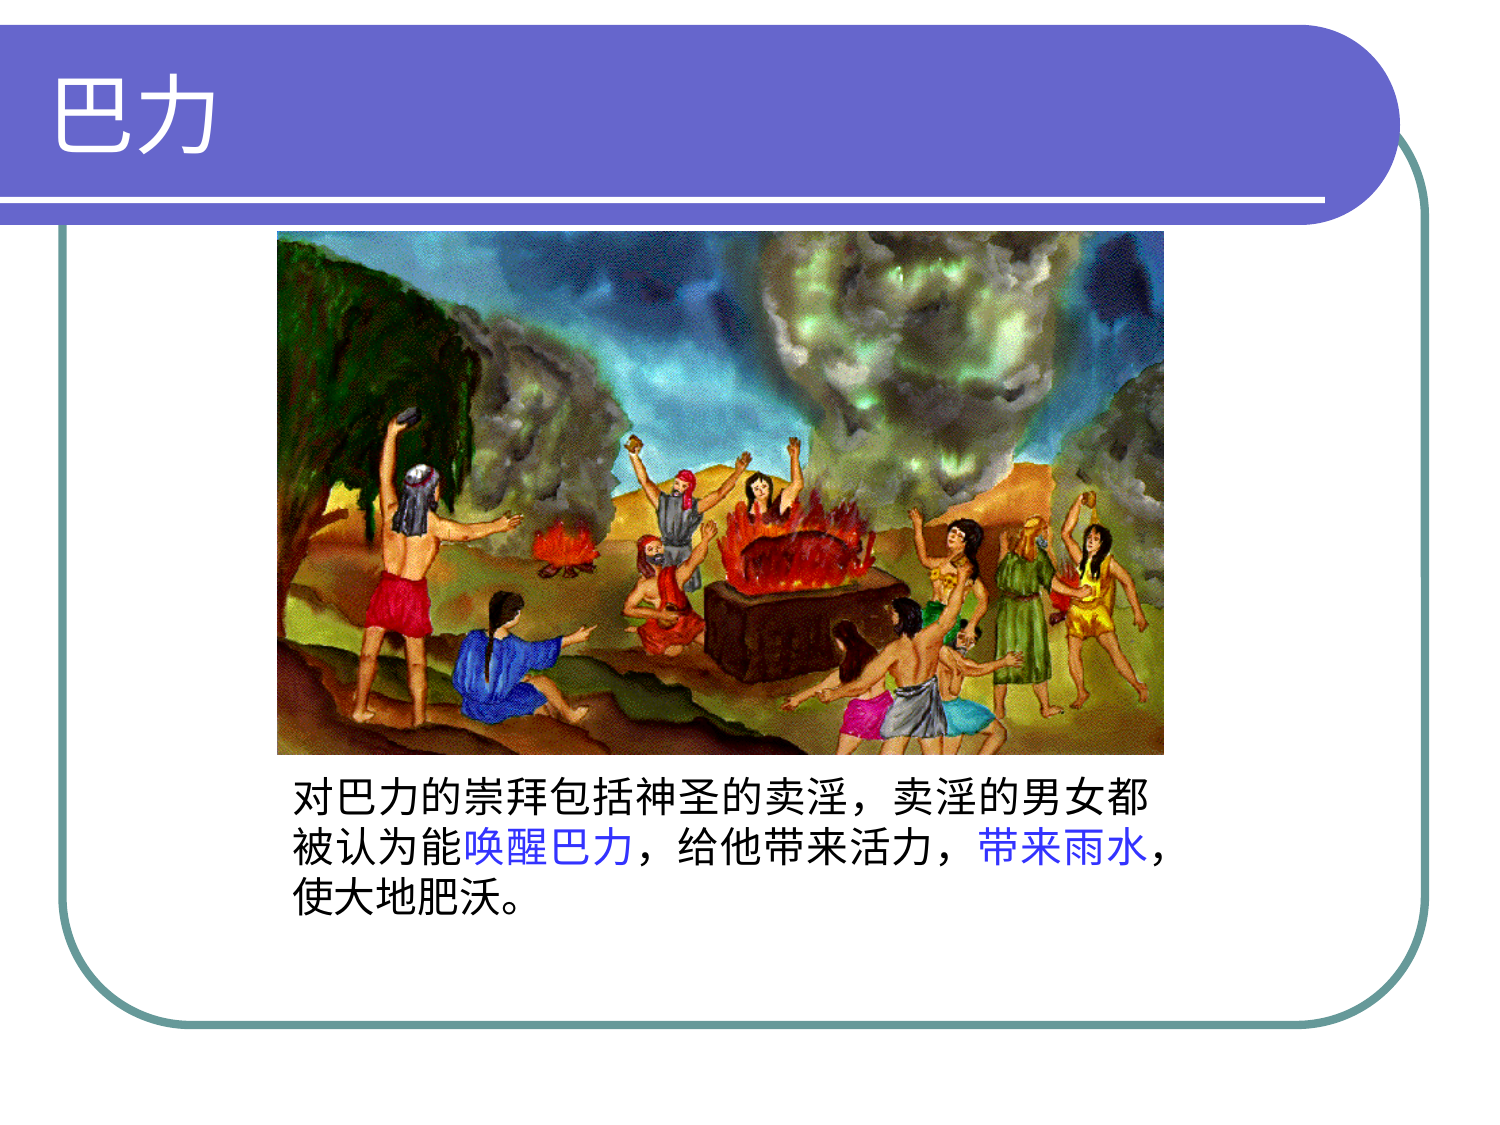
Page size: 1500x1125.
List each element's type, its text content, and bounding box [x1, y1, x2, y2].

picture [277, 231, 1164, 755]
text_box 对巴力的崇拜包括神圣的卖淫，卖淫的男女都被认为能唤醒巴力，给他带来活力，带来雨水，使大地肥沃。 [277, 763, 1164, 979]
title 巴力 [32, 37, 1347, 188]
